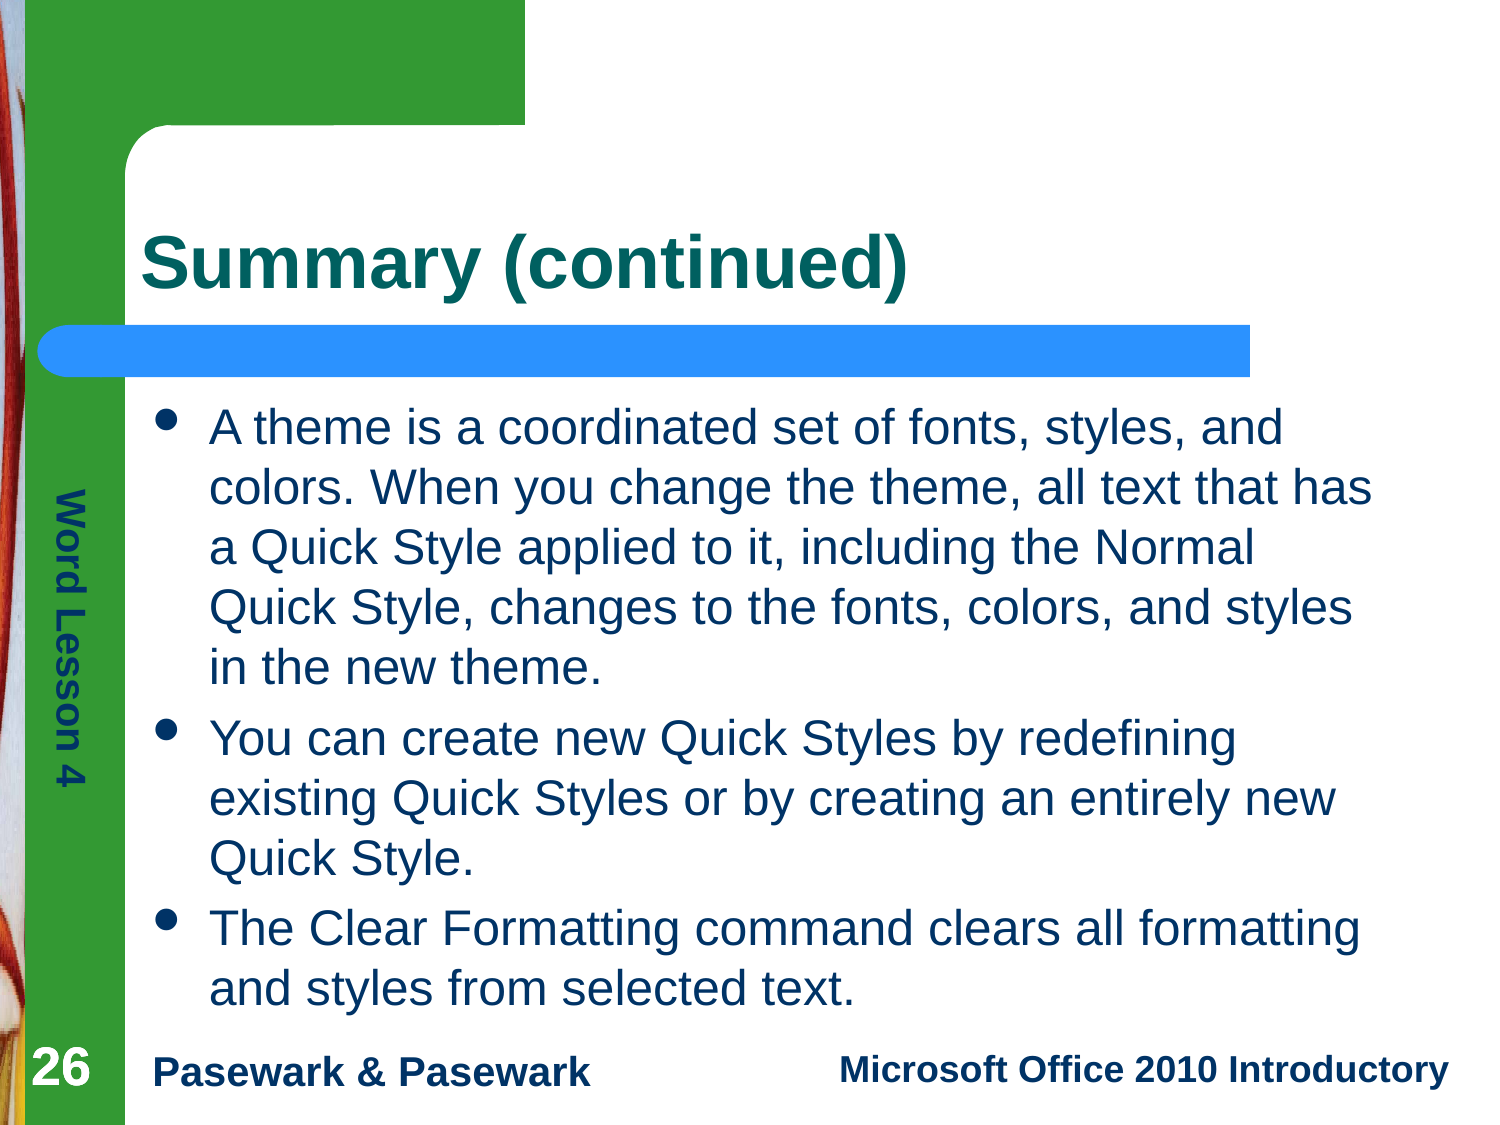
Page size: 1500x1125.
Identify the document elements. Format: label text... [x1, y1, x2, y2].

list A theme is a coordinated set of fonts, styles, and colors. When you change the theme, all text that has a Quick Style applied to it, including the Normal Quick Style, changes to the fonts, colors, and styles in the new theme. You can create new Quick Styles by redefining existing Quick Styles or by creating an entirely new Quick Style. The Clear Formatting command clears all formatting and styles from selected text. [137, 387, 1413, 999]
title Summary (continued) [124, 124, 1426, 313]
picture [0, 0, 25, 1125]
text_box 26 [13, 1023, 111, 1105]
